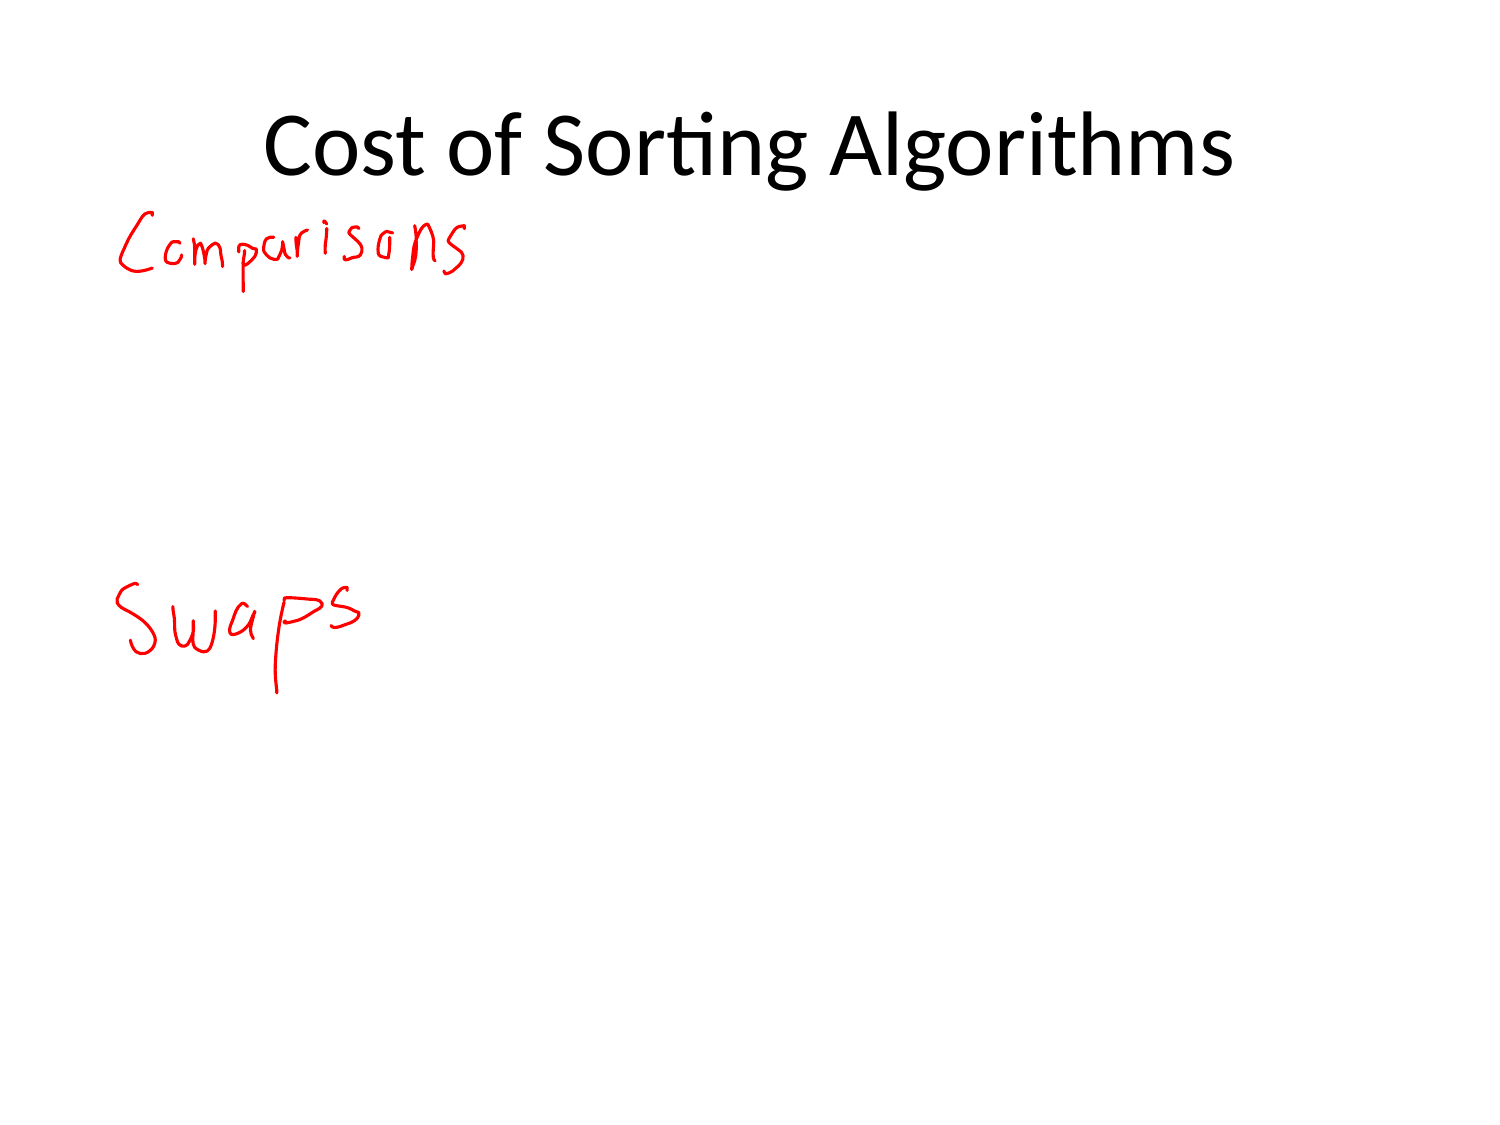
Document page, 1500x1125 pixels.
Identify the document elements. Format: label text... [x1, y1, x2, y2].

title Cost of Sorting Algorithms [75, 45, 1425, 233]
